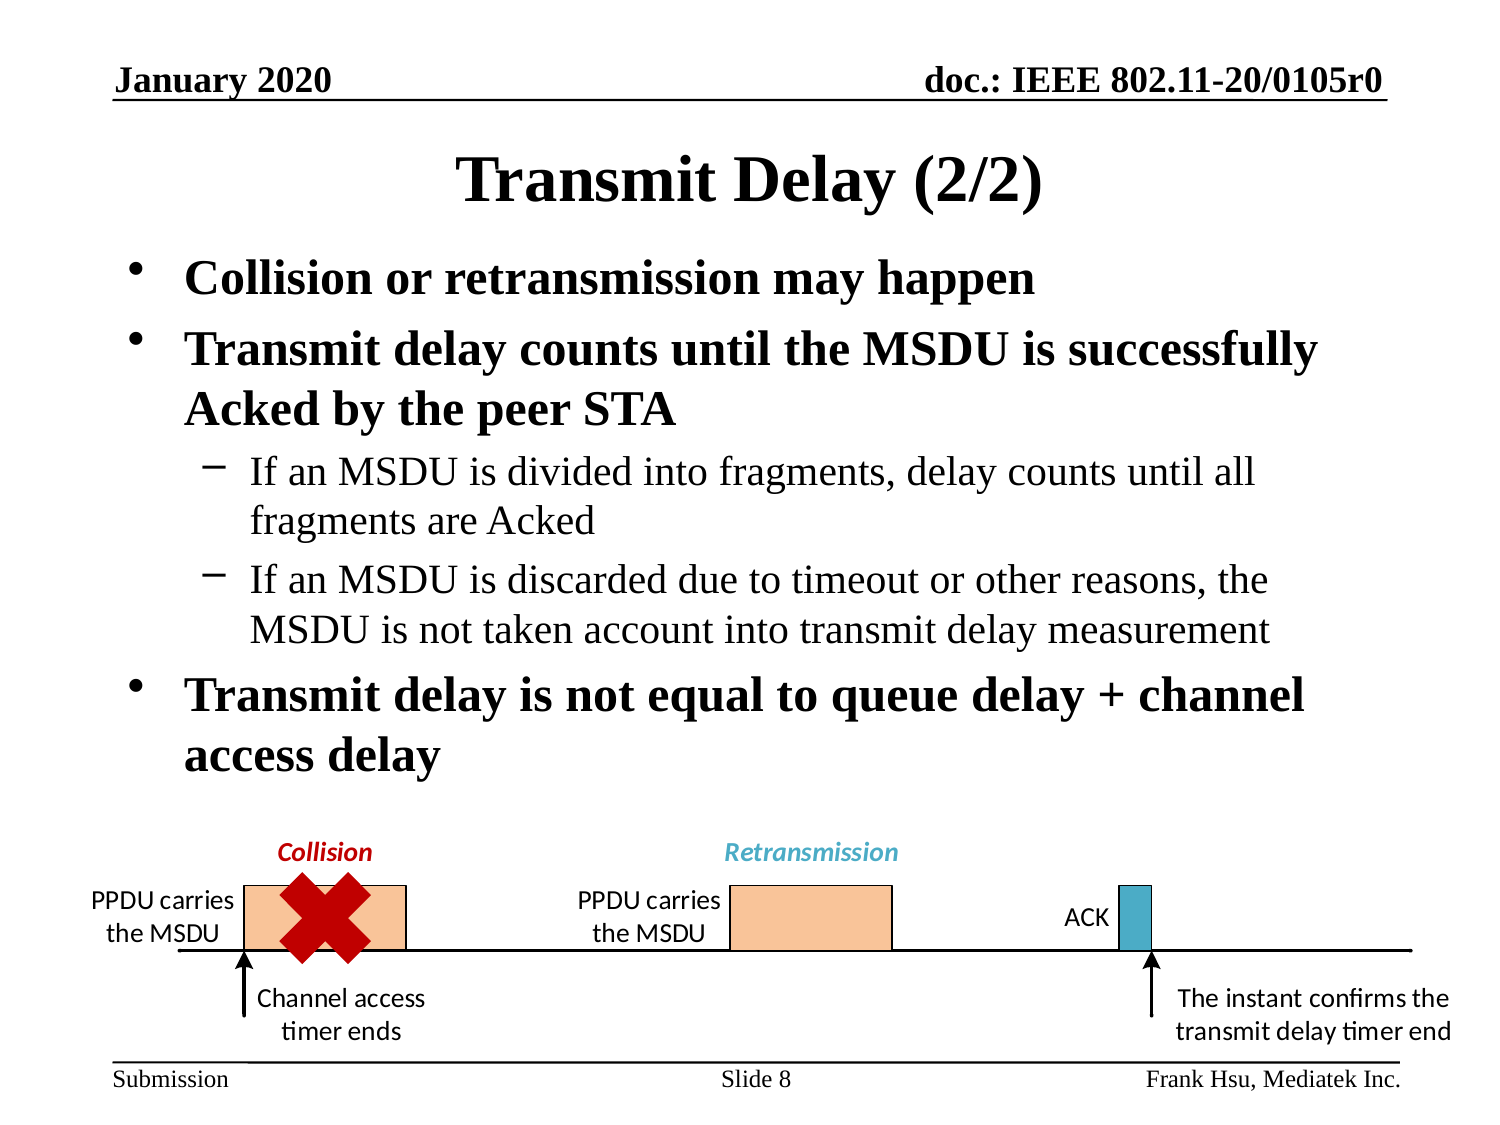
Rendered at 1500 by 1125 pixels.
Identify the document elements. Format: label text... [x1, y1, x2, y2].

footer Frank Hsu, Mediatek Inc. [1128, 1071, 1402, 1093]
list Collision or retransmission may happen Transmit delay counts until the MSDU is successfully Acked by the peer STA If an MSDU is divided into fragments, delay counts until all fragments are Acked If an MSDU is discarded due to timeout or other reasons, the MSDU is not taken account into transmit delay measurement Transmit delay is not equal to queue delay + channel access delay [112, 237, 1388, 823]
slide_number Slide 8 [712, 1071, 800, 1093]
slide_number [114, 54, 335, 101]
title Transmit Delay (2/2) [112, 112, 1388, 237]
picture [74, 825, 1472, 1063]
